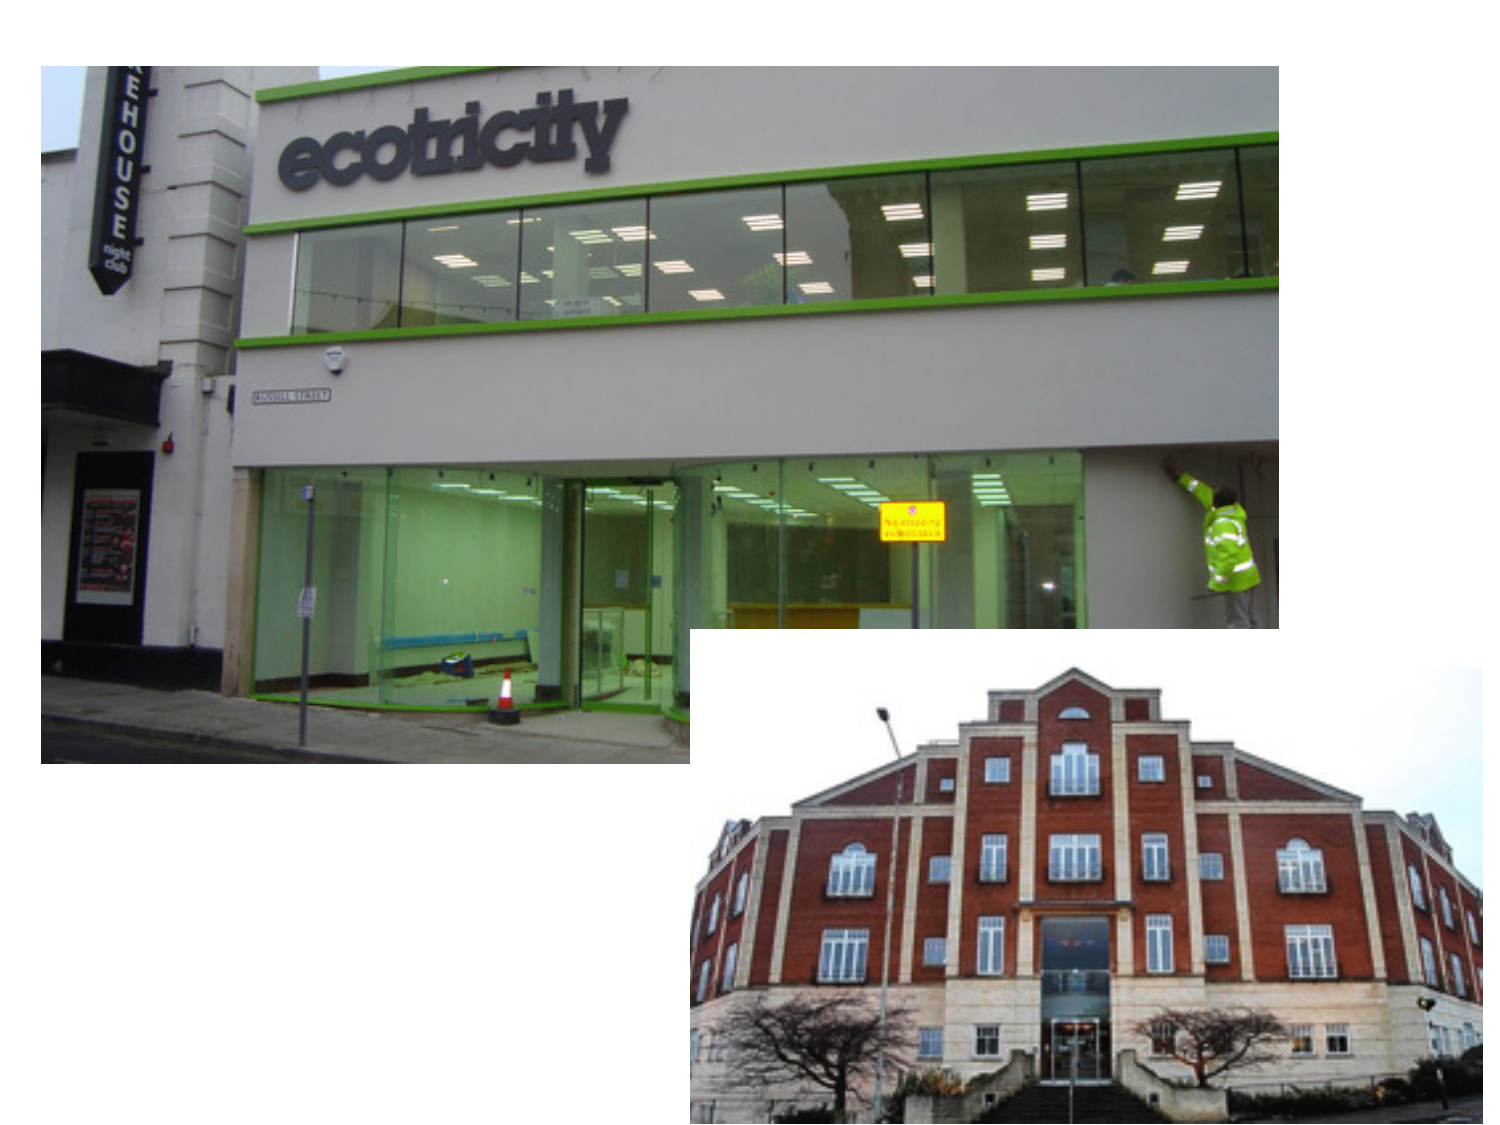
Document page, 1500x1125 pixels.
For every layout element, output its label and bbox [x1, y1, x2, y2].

picture [690, 629, 1483, 1124]
list [40, 66, 1279, 764]
